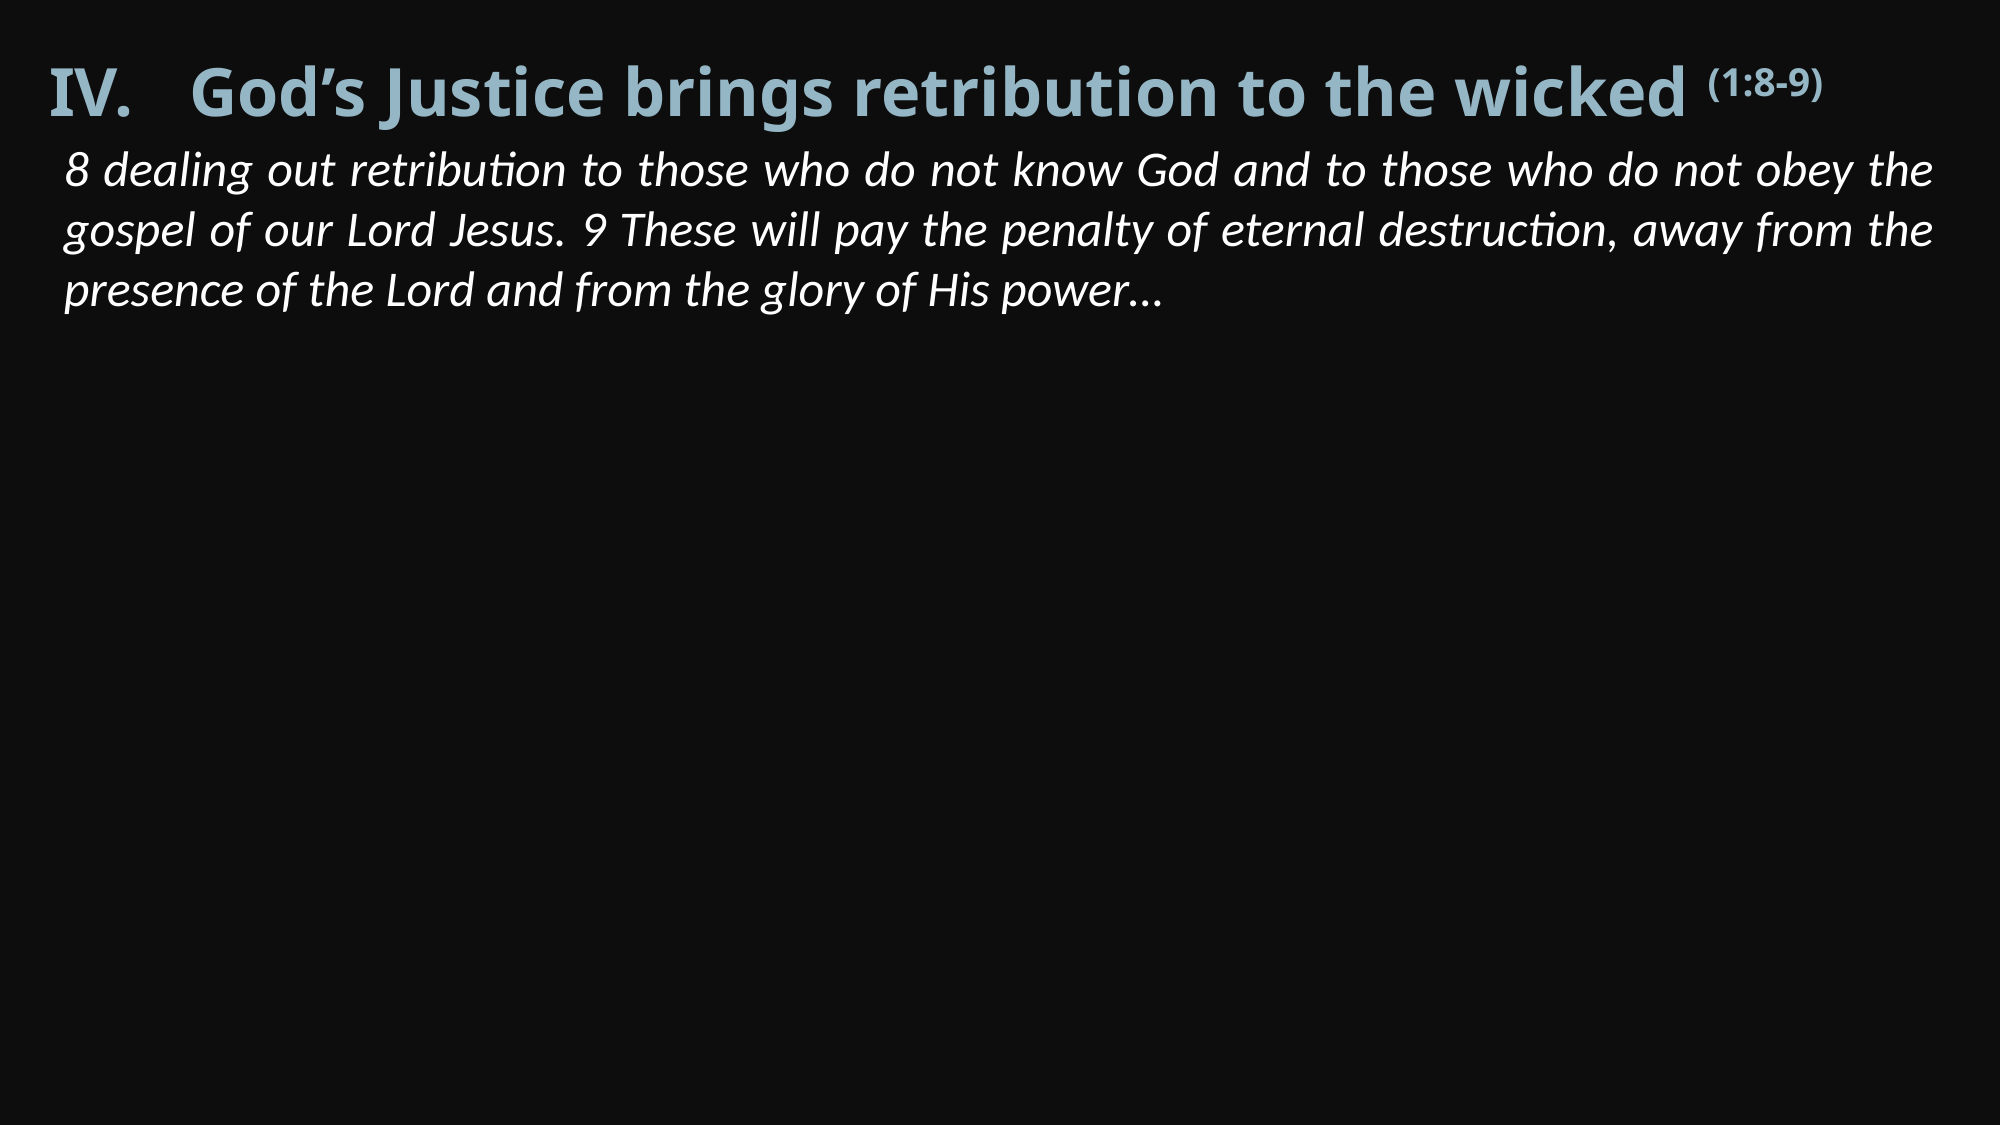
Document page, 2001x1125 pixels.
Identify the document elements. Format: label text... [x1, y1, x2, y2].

subtitle God’s Justice brings retribution to the wicked (1:8-9) [34, 42, 1951, 184]
text_box 8 dealing out retribution to those who do not know God and to those who do not obey the gospel of our Lord Jesus. 9 These will pay the penalty of eternal destruction, away from the presence of the Lord and from the glory of His power… [49, 128, 1951, 324]
